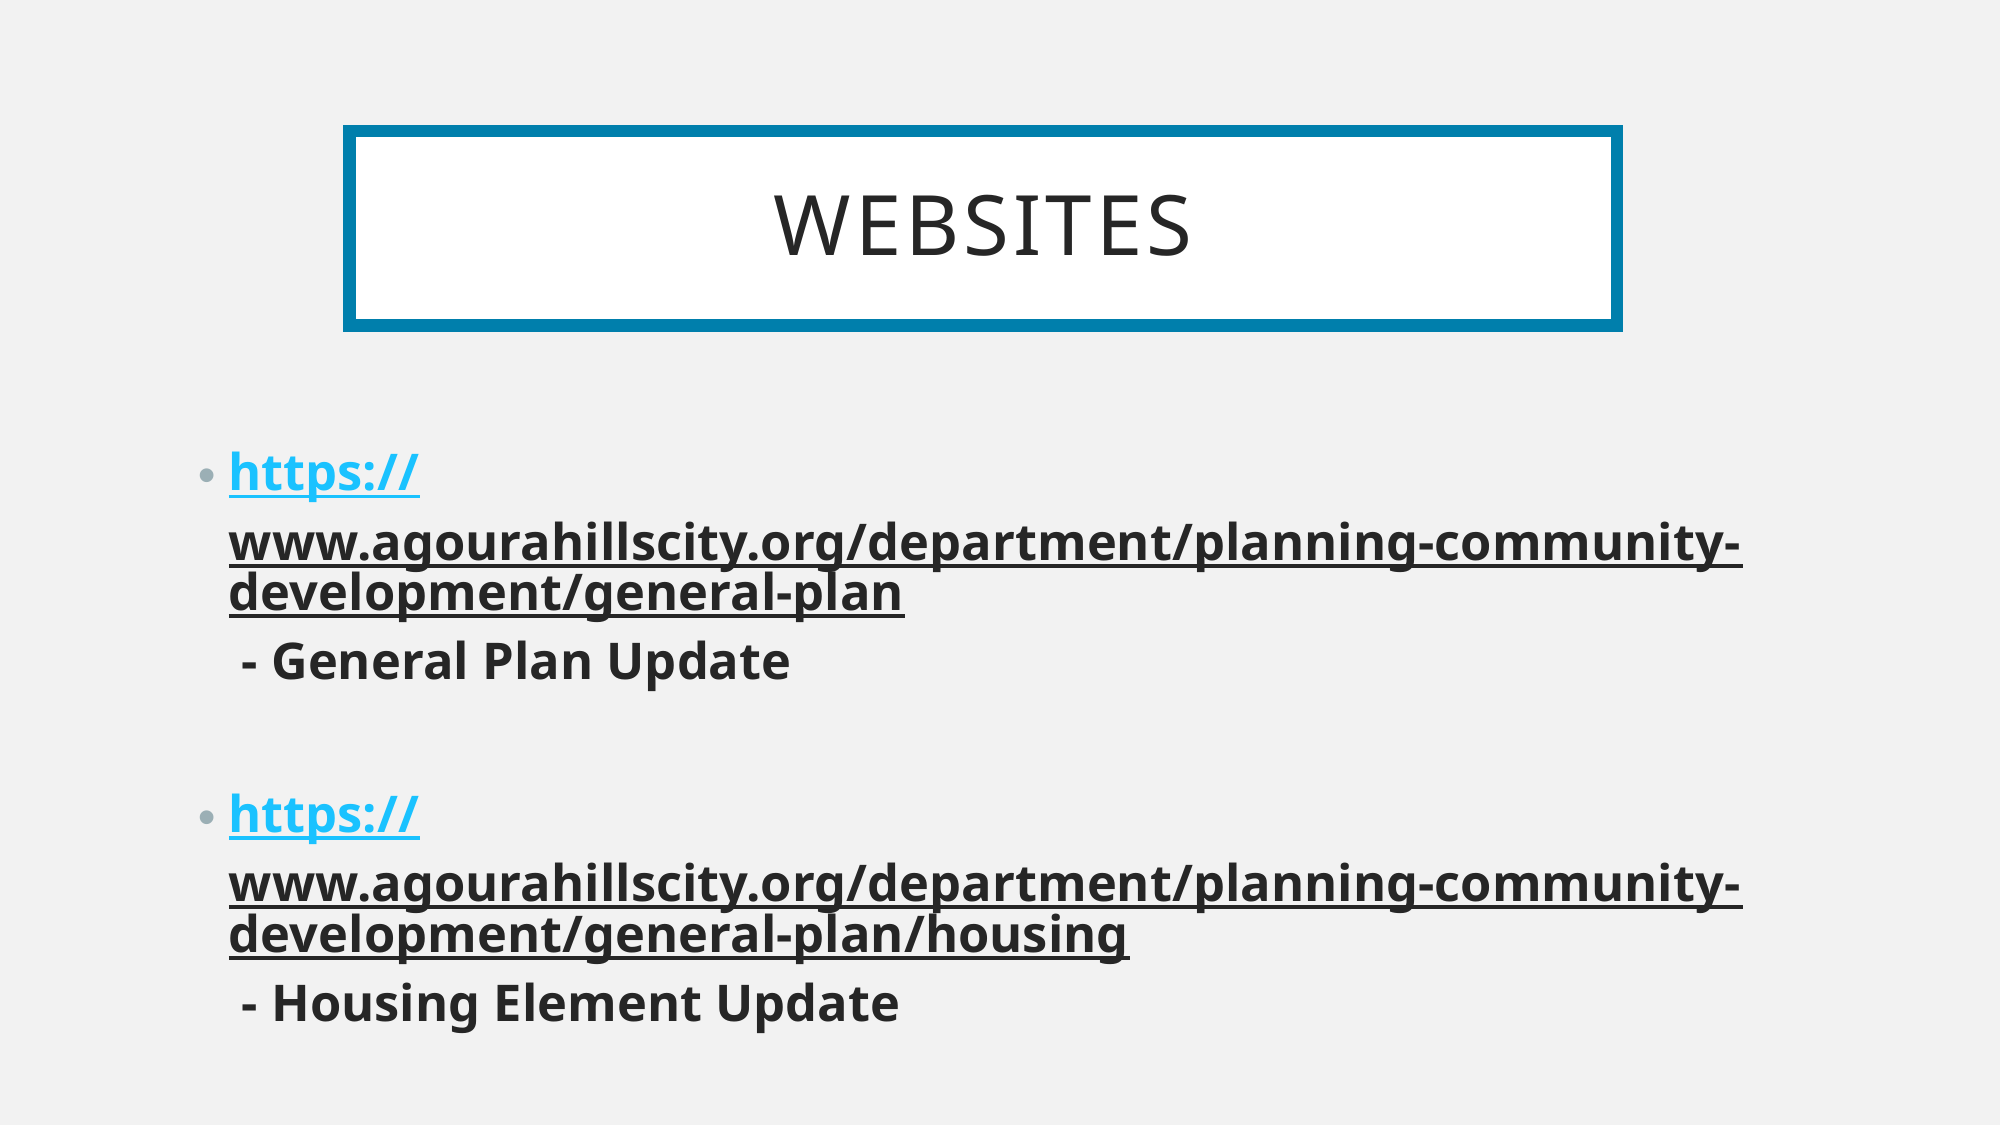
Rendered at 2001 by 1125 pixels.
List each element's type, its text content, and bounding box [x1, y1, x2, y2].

title Websites [347, 128, 1620, 328]
list https://www.agourahillscity.org/department/planning-community-development/general-plan - General Plan Update https://www.agourahillscity.org/department/planning-community-development/general-plan/housing - Housing Element Update [182, 432, 1784, 942]
